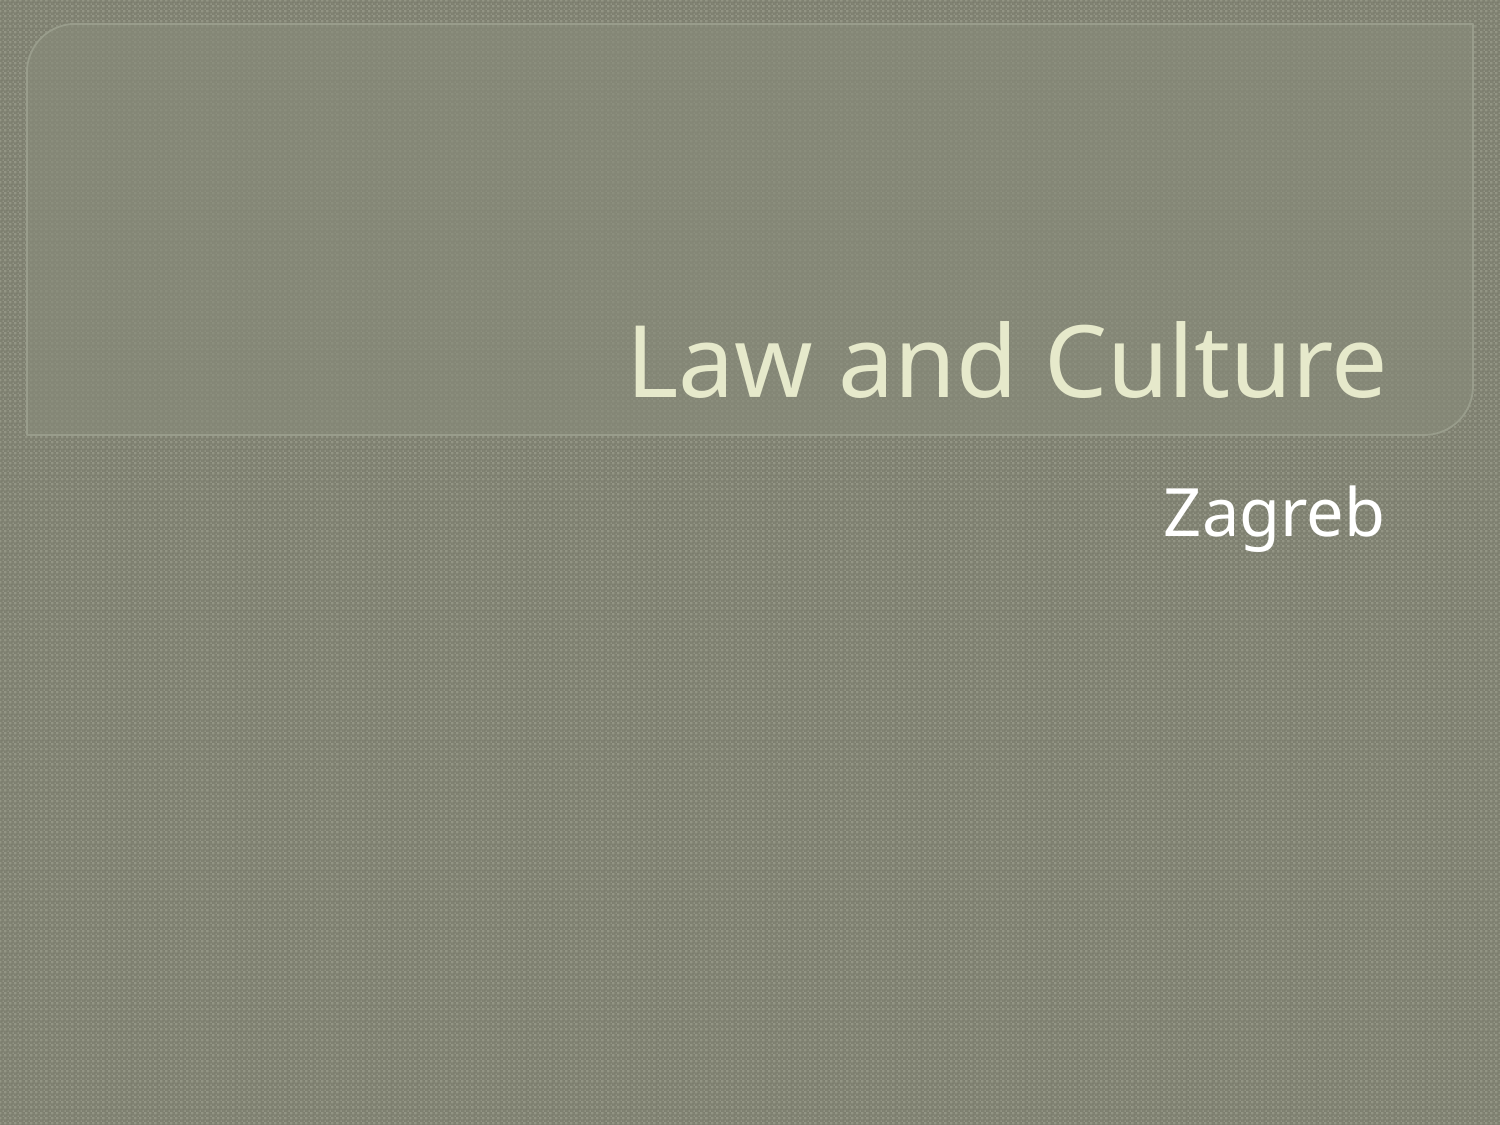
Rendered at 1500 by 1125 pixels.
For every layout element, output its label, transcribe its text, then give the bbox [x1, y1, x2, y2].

subtitle Zagreb [350, 462, 1427, 750]
title Law and Culture [76, 62, 1427, 425]
